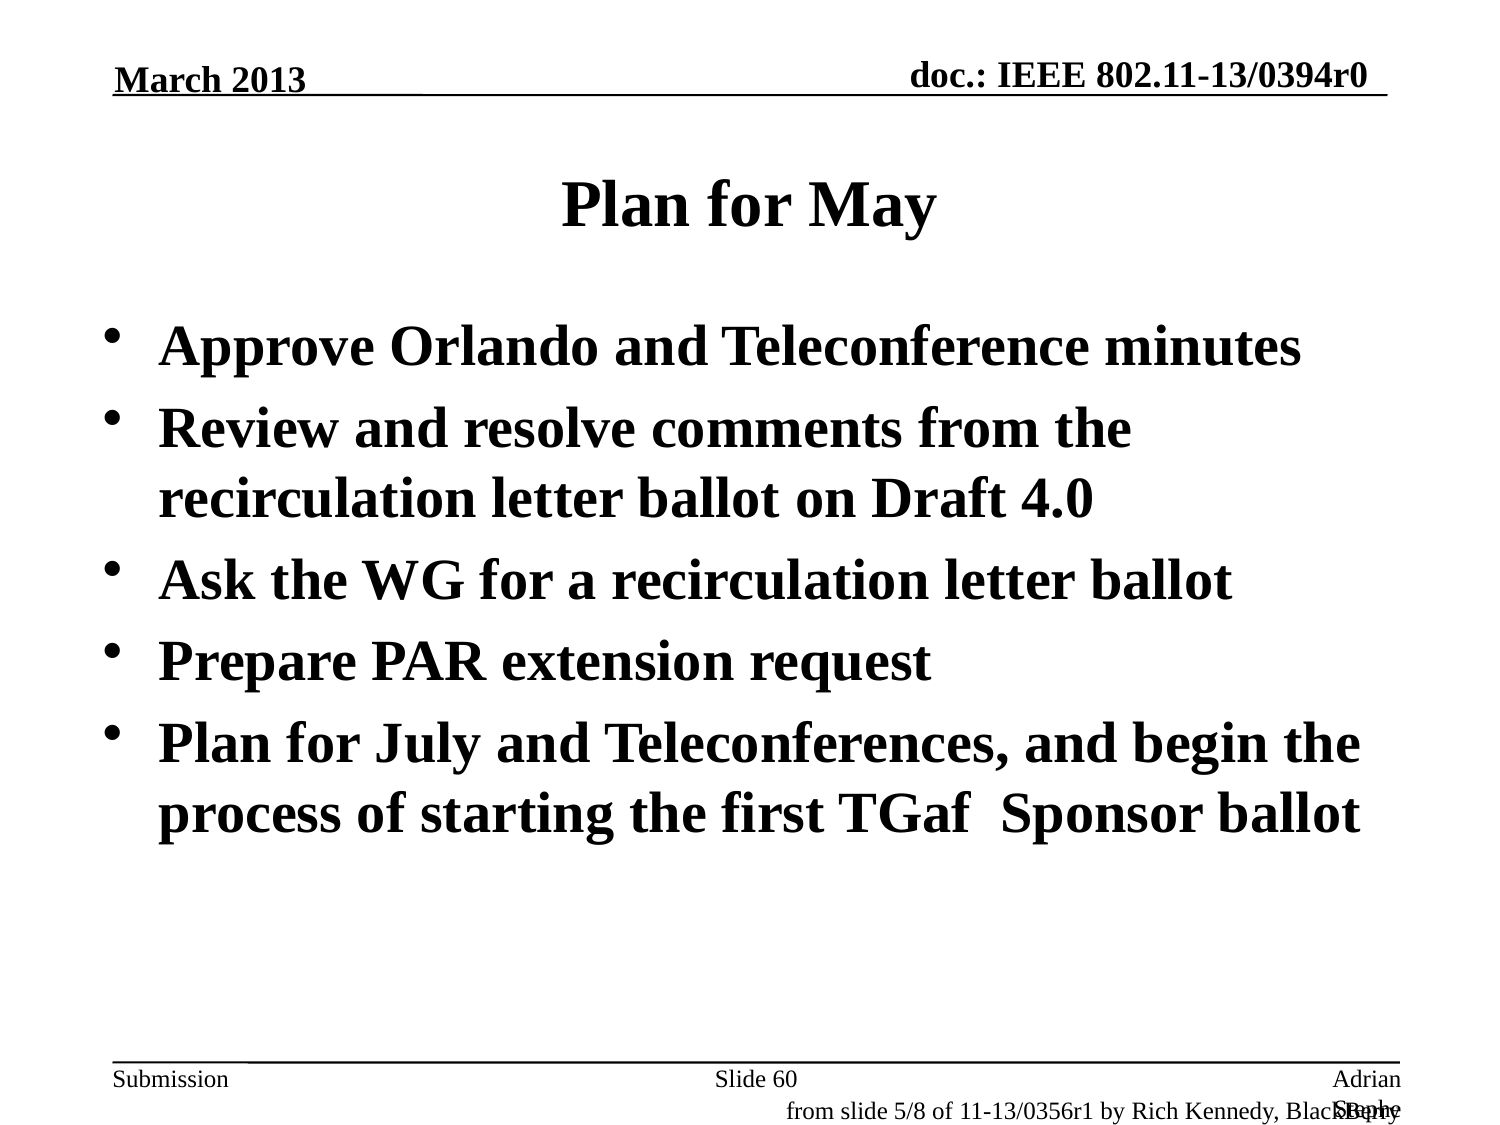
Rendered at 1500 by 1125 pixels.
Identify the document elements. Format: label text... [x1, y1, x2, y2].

text_box from slide 5/8 of 11-13/0356r1 by Rich Kennedy, BlackBerry [343, 1087, 1417, 1125]
list Approve Orlando and Teleconference minutes Review and resolve comments from the recirculation letter ballot on Draft 4.0 Ask the WG for a recirculation letter ballot Prepare PAR extension request Plan for July and Teleconferences, and begin the process of starting the first TGaf Sponsor ballot [87, 299, 1438, 1000]
slide_number Slide 60 [712, 1062, 800, 1087]
footer Adrian Stephens, Intel Corporation [1325, 1062, 1402, 1087]
title Plan for May [112, 112, 1388, 288]
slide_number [114, 54, 374, 100]
